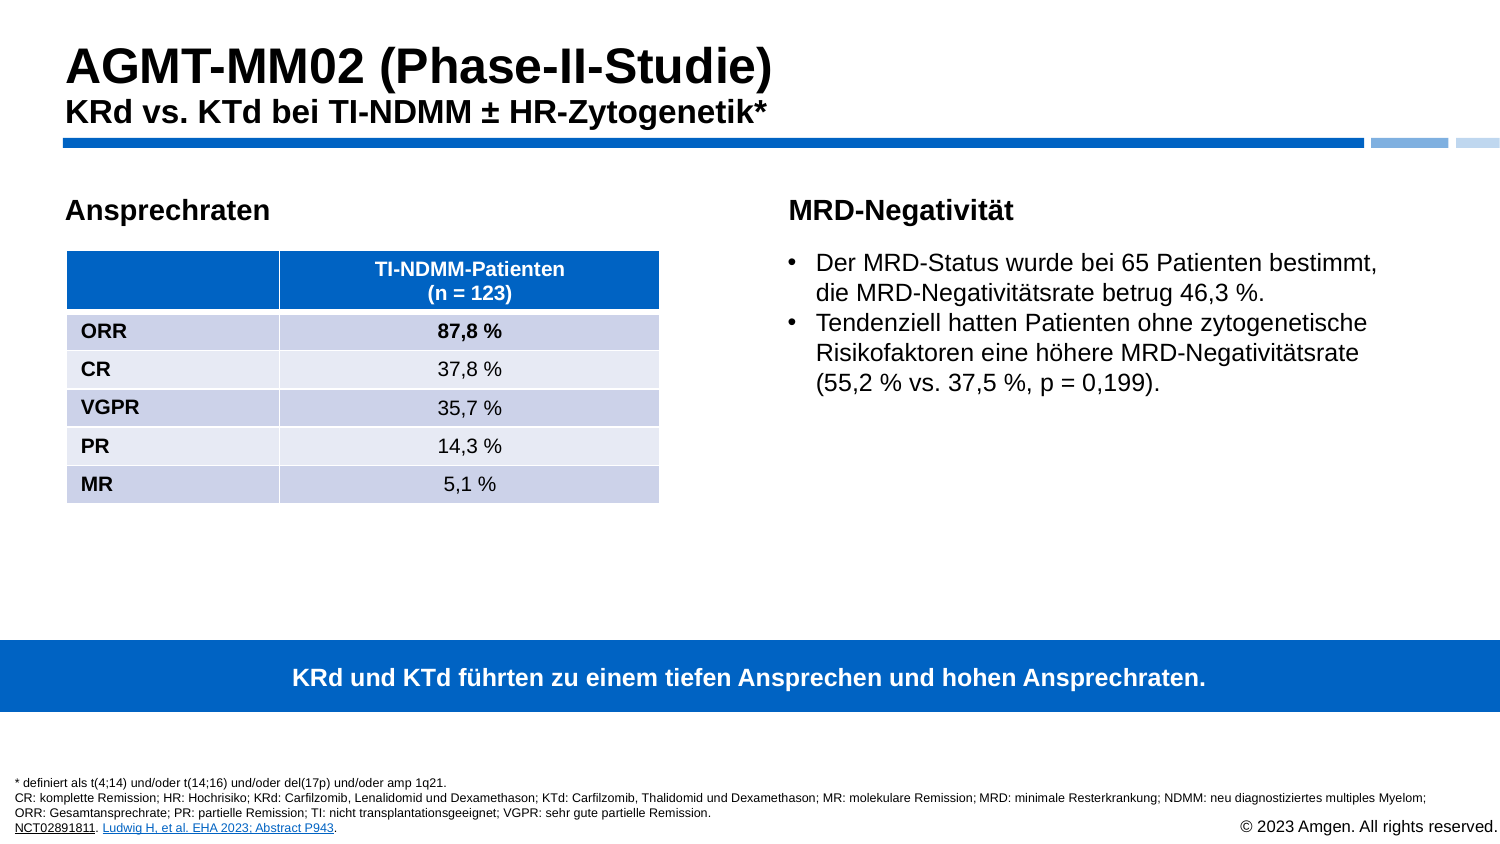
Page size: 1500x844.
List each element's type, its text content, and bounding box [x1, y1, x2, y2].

text_box * definiert als t(4;14) und/oder t(14;16) und/oder del(17p) und/oder amp 1q21. CR: komplette Remission; HR: Hochrisiko; KRd: Carfilzomib, Lenalidomid und Dexamethason; KTd: Carfilzomib, Thalidomid und Dexamethason; MR: molekulare Remission; MRD: minimale Resterkrankung; NDMM: neu diagnostiziertes multiples Myelom; ORR: Gesamtansprechrate; PR: partielle Remission; TI: nicht transplantationsgeeignet; VGPR: sehr gute partielle Remission. NCT02891811. Ludwig H, et al. EHA 2023; Abstract P943. [0, 767, 1500, 843]
text_box AGMT-MM02 (Phase-II-Studie) KRd vs. KTd bei TI-NDMM ± HR-Zytogenetik* [64, 62, 1481, 138]
table_header [67, 251, 279, 309]
text_box Ansprechraten [49, 184, 286, 235]
table_cell 87,8 % [280, 315, 659, 350]
table_cell 5,1 % [280, 466, 659, 503]
table_cell 37,8 % [280, 351, 659, 388]
table_cell VGPR [67, 390, 279, 426]
table_cell MR [67, 466, 279, 503]
table_cell 35,7 % [280, 390, 659, 426]
table_cell CR [67, 351, 279, 388]
table_cell ORR [67, 315, 279, 350]
table_cell 14,3 % [280, 428, 659, 465]
table_cell PR [67, 428, 279, 465]
table_header TI-NDMM-Patienten (n = 123) [280, 251, 659, 309]
text_box KRd und KTd führten zu einem tiefen Ansprechen und hohen Ansprechraten. [0, 640, 1500, 712]
text_box Der MRD-Status wurde bei 65 Patienten bestimmt, die MRD-Negativitätsrate betrug 46,3 %. Tendenziell hatten Patienten ohne zytogenetische Risikofaktoren eine höhere MRD-Negativitätsrate (55,2 % vs. 37,5 %, p = 0,199). [772, 239, 1397, 404]
text_box MRD-Negativität [773, 184, 1030, 235]
